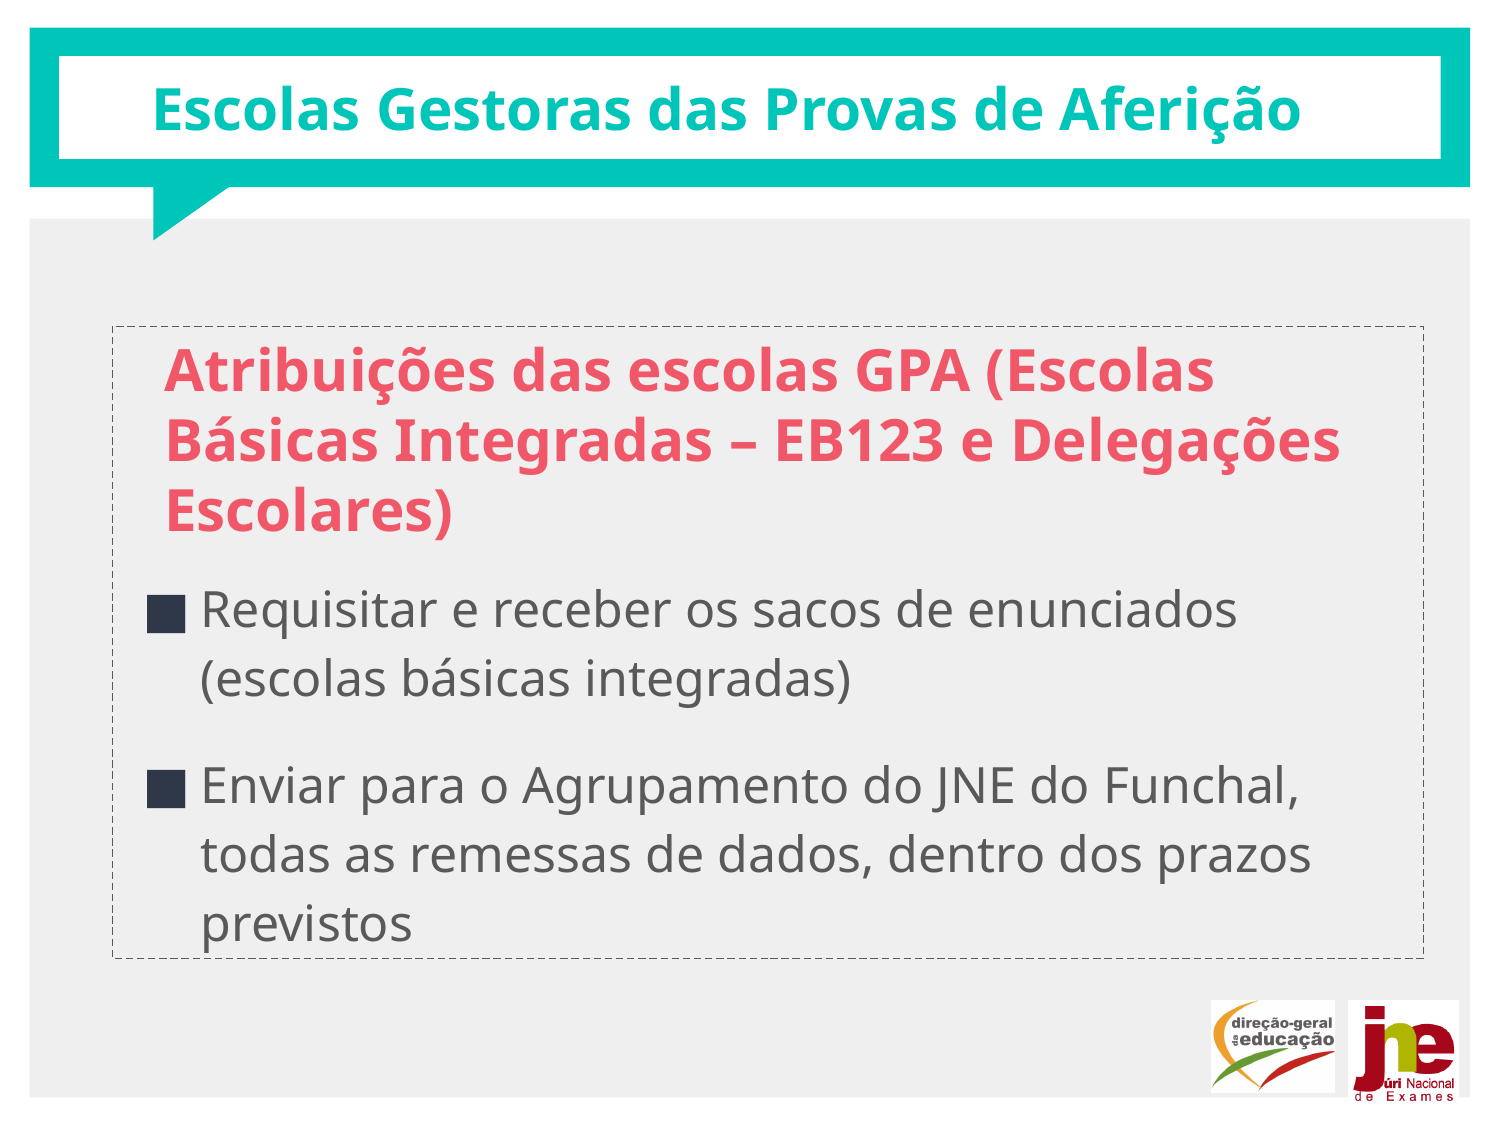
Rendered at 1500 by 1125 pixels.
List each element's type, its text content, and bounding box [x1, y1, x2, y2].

text_box Atribuições das escolas GPA (Escolas Básicas Integradas – EB123 e Delegações Escolares) Requisitar e receber os sacos de enunciados (escolas básicas integradas) Enviar para o Agrupamento do JNE do Funchal, todas as remessas de dados, dentro dos prazos previstos [112, 326, 1424, 959]
title Escolas Gestoras das Provas de Aferição [136, 27, 1441, 188]
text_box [1211, 1000, 1459, 1107]
